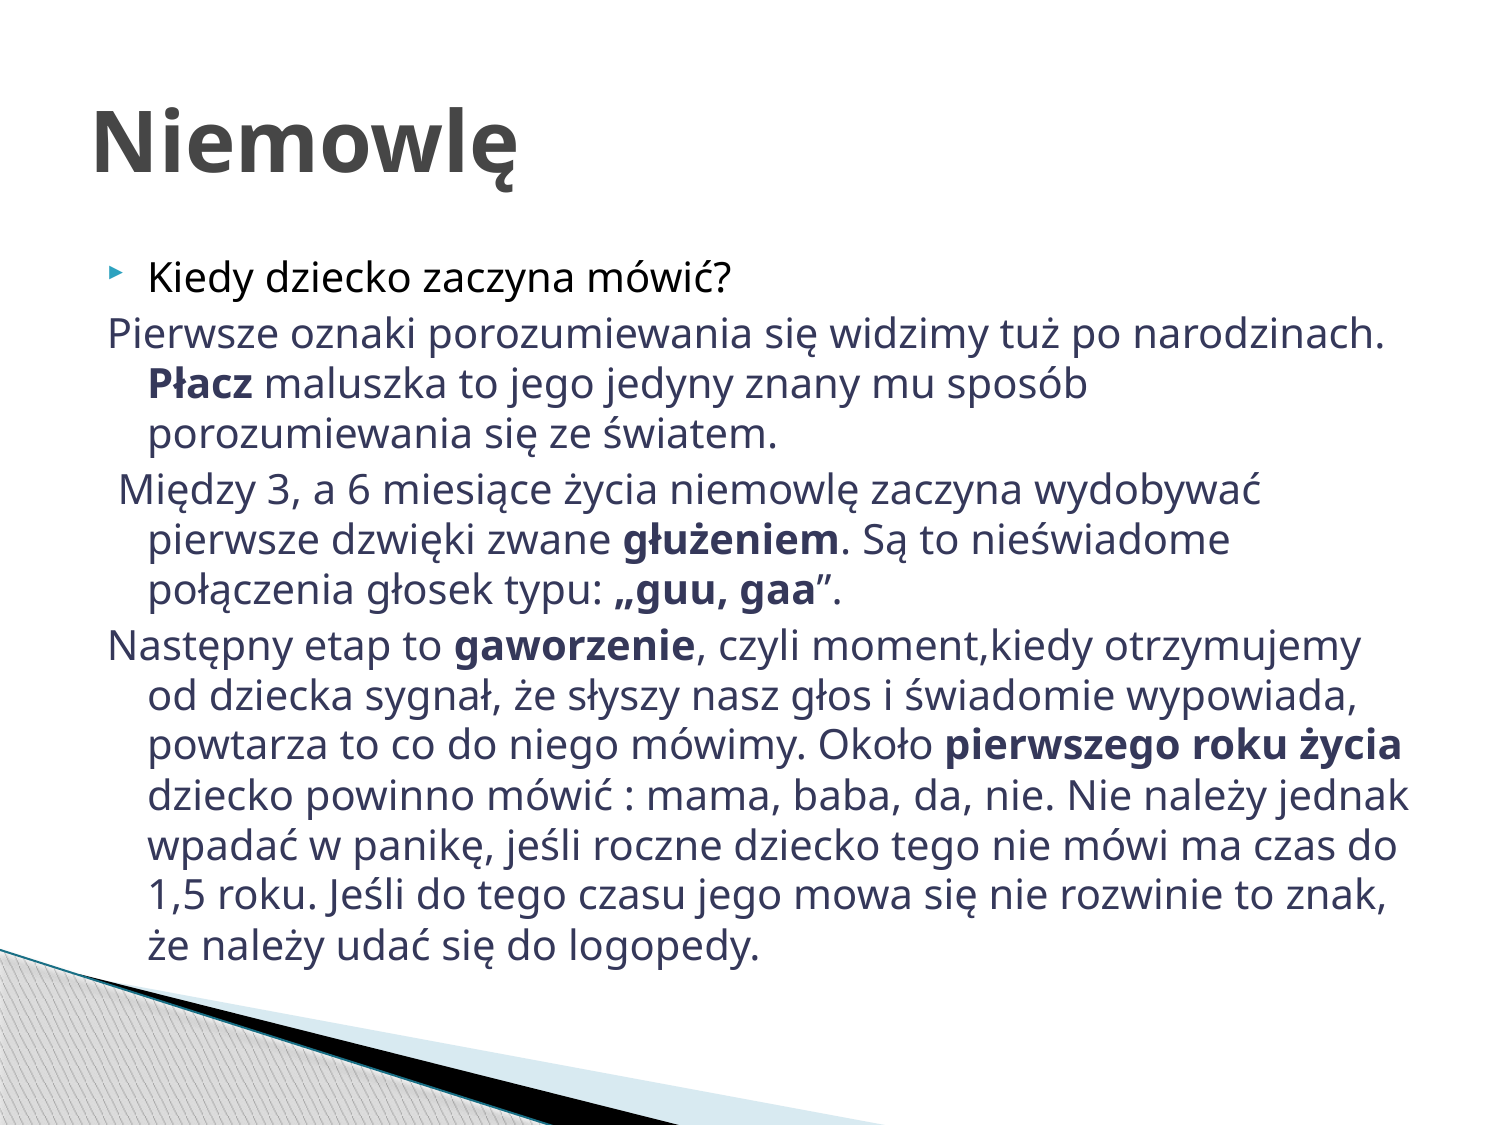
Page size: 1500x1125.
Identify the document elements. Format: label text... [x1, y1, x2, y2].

list Kiedy dziecko zaczyna mówić? Pierwsze oznaki porozumiewania się widzimy tuż po narodzinach. Płacz maluszka to jego jedyny znany mu sposób porozumiewania się ze światem. Między 3, a 6 miesiące życia niemowlę zaczyna wydobywać pierwsze dzwięki zwane głużeniem. Są to nieświadome połączenia głosek typu: „guu, gaa”. Następny etap to gaworzenie, czyli moment,kiedy otrzymujemy od dziecka sygnał, że słyszy nasz głos i świadomie wypowiada, powtarza to co do niego mówimy. Około pierwszego roku życia dziecko powinno mówić : mama, baba, da, nie. Nie należy jednak wpadać w panikę, jeśli roczne dziecko tego nie mówi ma czas do 1,5 roku. Jeśli do tego czasu jego mowa się nie rozwinie to znak, że należy udać się do logopedy. [75, 243, 1425, 986]
title Niemowlę [75, 45, 1425, 233]
